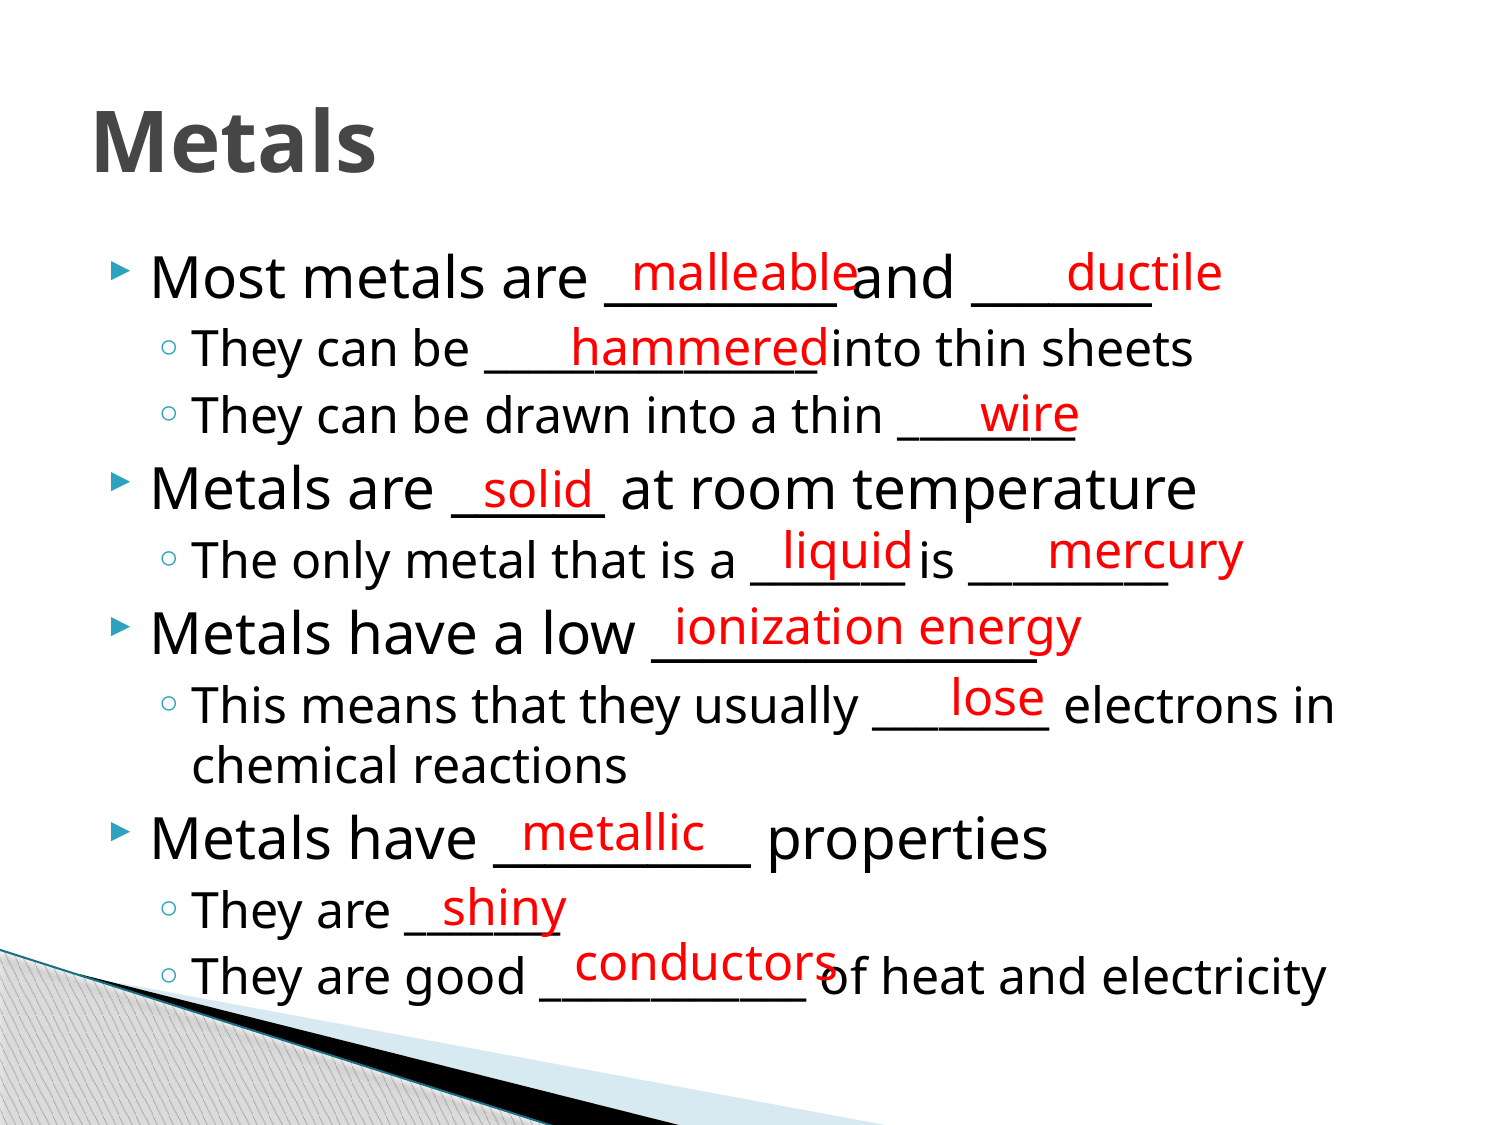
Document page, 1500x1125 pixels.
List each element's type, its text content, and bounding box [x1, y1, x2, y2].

list Most metals are _________ and _______ They can be _______________ into thin sheets They can be drawn into a thin ________ Metals are ______ at room temperature The only metal that is a _______ is _________ Metals have a low _______________ This means that they usually ________ electrons in chemical reactions Metals have __________ properties They are _______ They are good ____________ of heat and electricity [75, 233, 1425, 1053]
text_box ductile [1051, 232, 1239, 308]
text_box malleable [616, 232, 876, 308]
text_box ionization energy [659, 587, 1098, 662]
text_box liquid [768, 511, 930, 587]
text_box conductors [559, 922, 854, 998]
text_box wire [965, 374, 1096, 449]
text_box metallic [506, 792, 721, 868]
text_box mercury [1033, 511, 1259, 587]
title Metals [75, 45, 1425, 233]
text_box shiny [427, 868, 582, 944]
text_box lose [935, 658, 1061, 733]
text_box hammered [556, 308, 846, 383]
text_box solid [469, 449, 610, 525]
